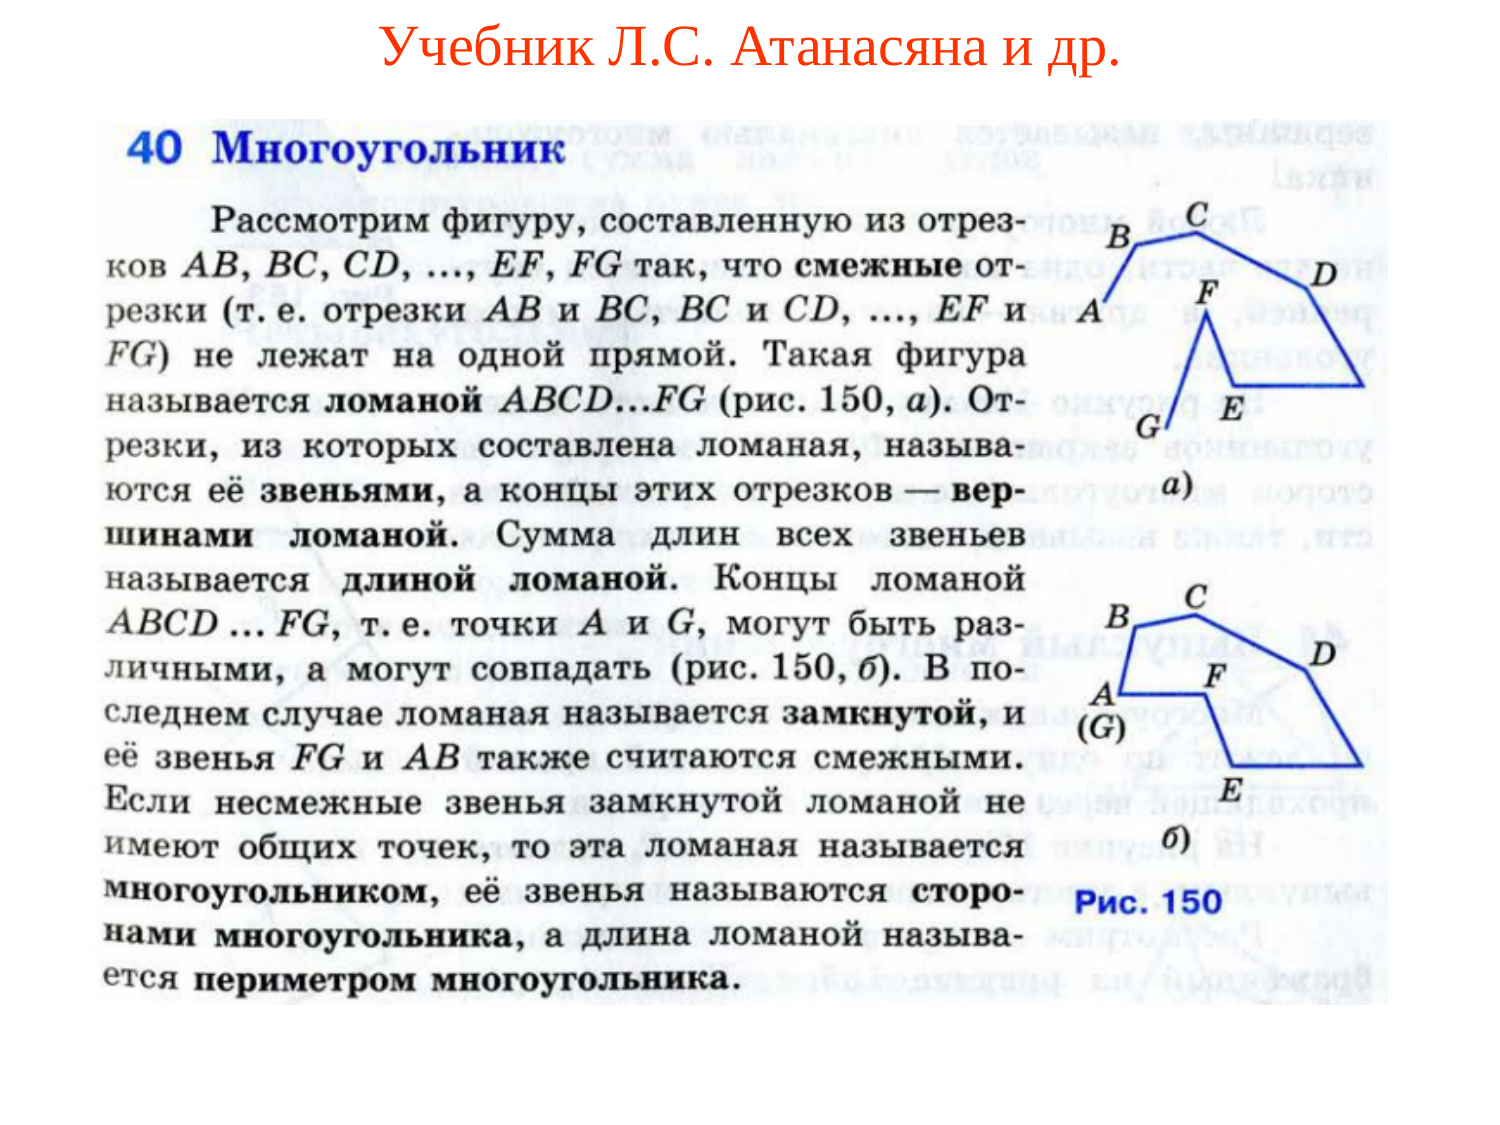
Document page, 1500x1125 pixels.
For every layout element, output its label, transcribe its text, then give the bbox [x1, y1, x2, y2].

title Учебник Л.С. Атанасяна и др. [112, 4, 1388, 80]
picture [91, 119, 1388, 1006]
